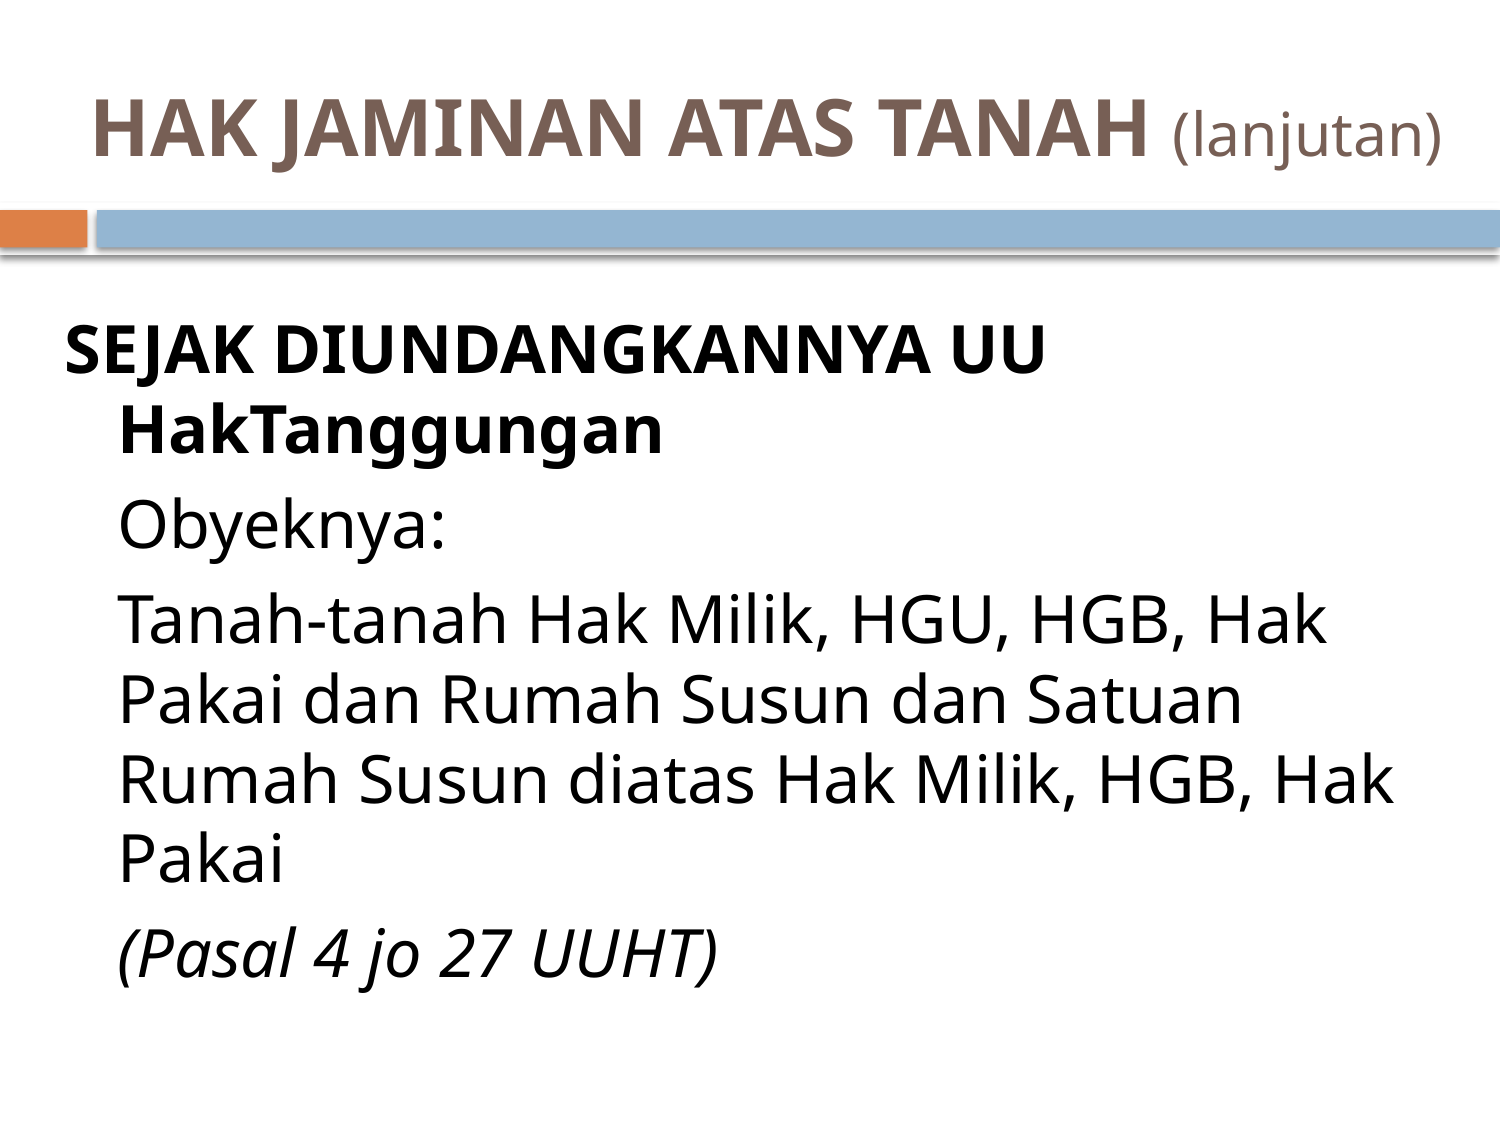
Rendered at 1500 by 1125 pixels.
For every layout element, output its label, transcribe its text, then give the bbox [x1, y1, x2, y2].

title HAK JAMINAN ATAS TANAH (lanjutan) [75, 37, 1475, 213]
list SEJAK DIUNDANGKANNYA UU HakTanggungan Obyeknya: Tanah-tanah Hak Milik, HGU, HGB, Hak Pakai dan Rumah Susun dan Satuan Rumah Susun diatas Hak Milik, HGB, Hak Pakai (Pasal 4 jo 27 UUHT) [50, 299, 1463, 1005]
